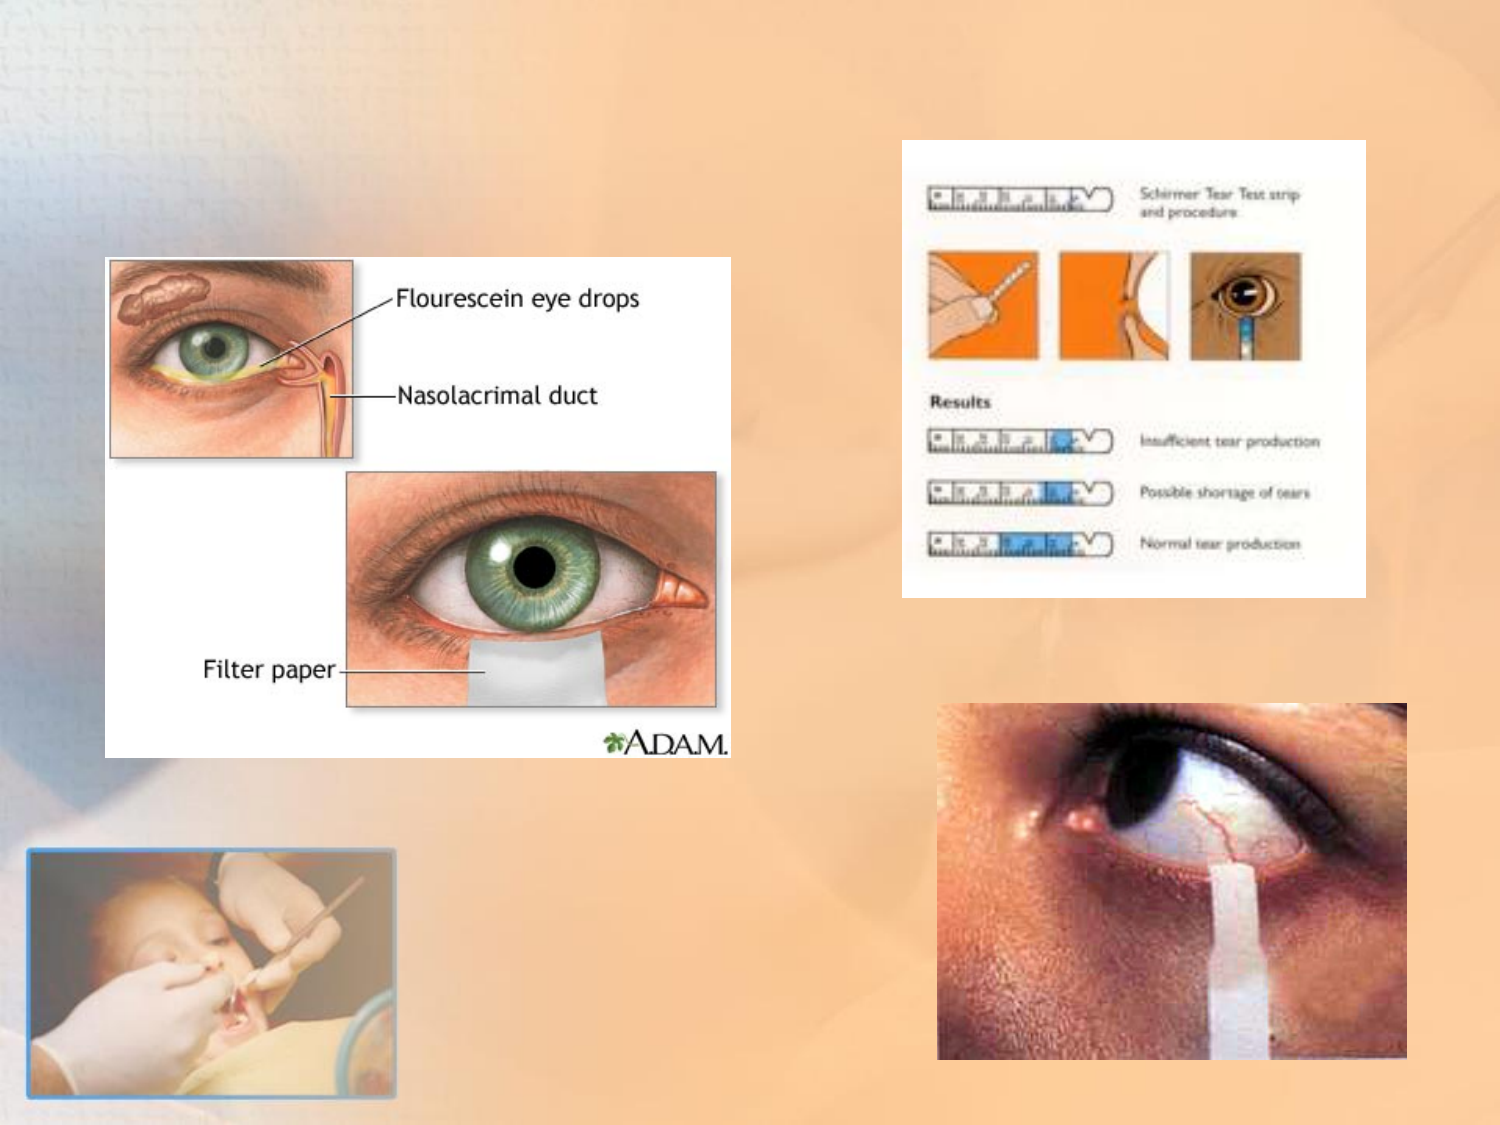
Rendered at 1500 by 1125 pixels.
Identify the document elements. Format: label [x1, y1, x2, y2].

picture [0, 0, 1500, 1125]
list [902, 140, 1366, 598]
